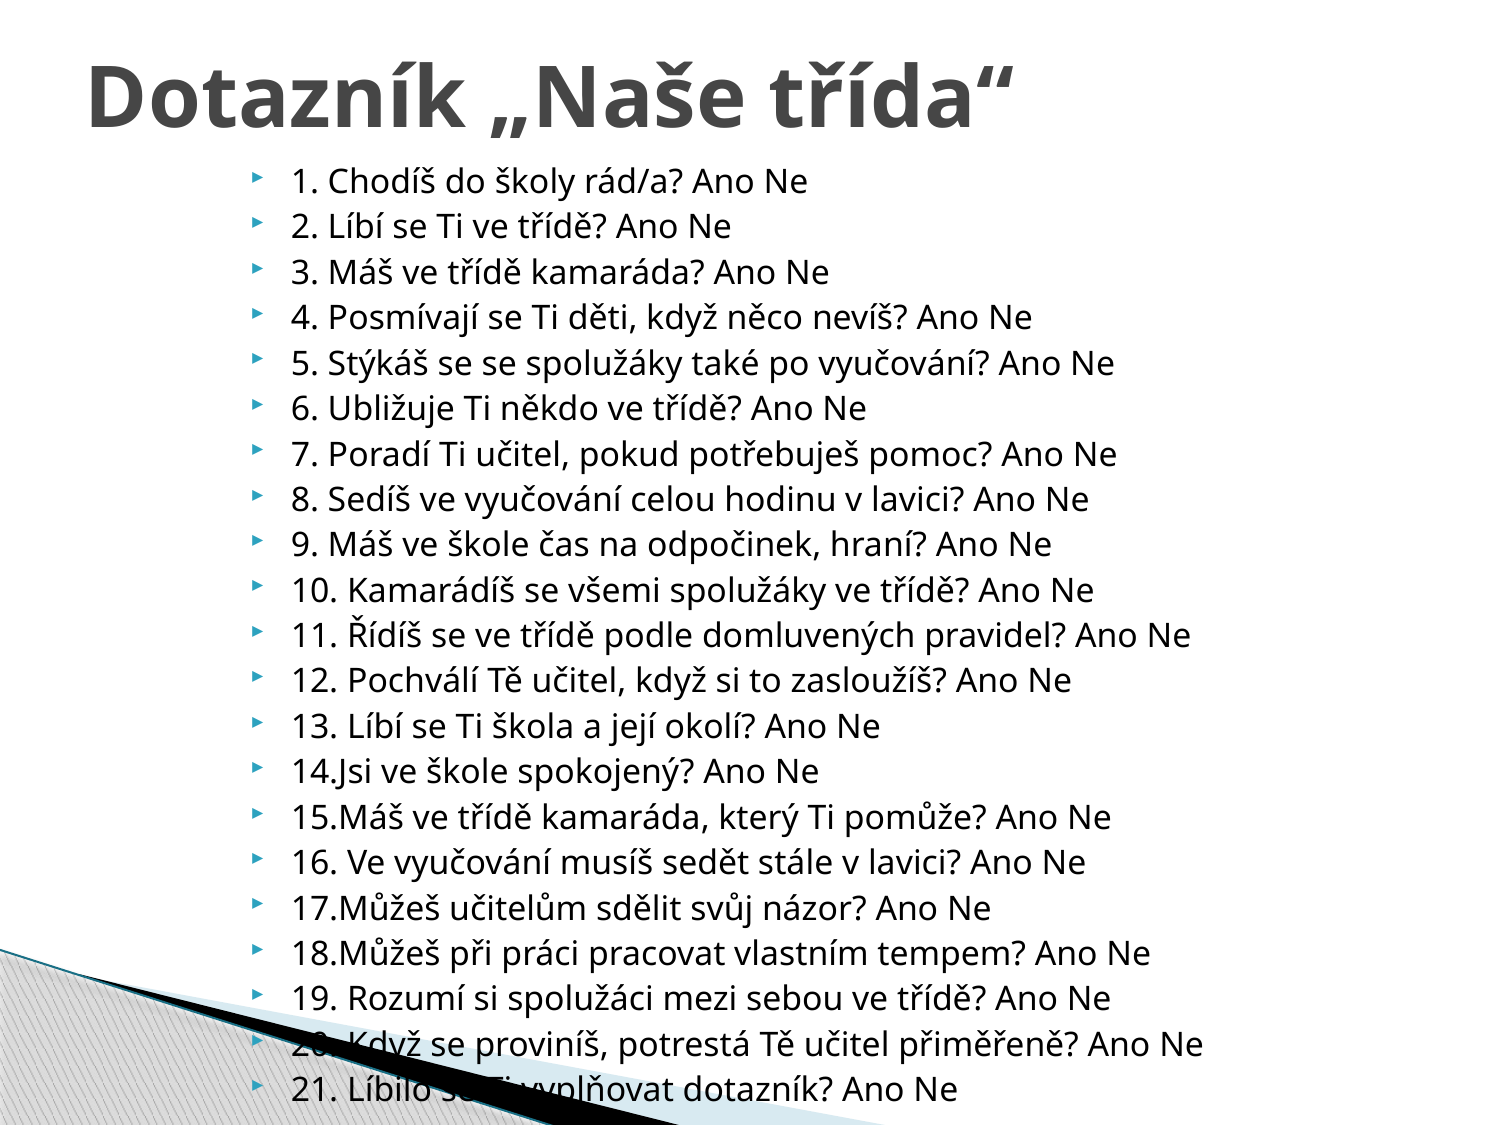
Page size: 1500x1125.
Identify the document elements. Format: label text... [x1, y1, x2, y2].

list 1. Chodíš do školy rád/a? Ano Ne 2. Líbí se Ti ve třídě? Ano Ne 3. Máš ve třídě kamaráda? Ano Ne 4. Posmívají se Ti děti, když něco nevíš? Ano Ne 5. Stýkáš se se spolužáky také po vyučování? Ano Ne 6. Ubližuje Ti někdo ve třídě? Ano Ne 7. Poradí Ti učitel, pokud potřebuješ pomoc? Ano Ne 8. Sedíš ve vyučování celou hodinu v lavici? Ano Ne 9. Máš ve škole čas na odpočinek, hraní? Ano Ne 10. Kamarádíš se všemi spolužáky ve třídě? Ano Ne 11. Řídíš se ve třídě podle domluvených pravidel? Ano Ne 12. Pochválí Tě učitel, když si to zasloužíš? Ano Ne 13. Líbí se Ti škola a její okolí? Ano Ne 14.Jsi ve škole spokojený? Ano Ne 15.Máš ve třídě kamaráda, který Ti pomůže? Ano Ne 16. Ve vyučování musíš sedět stále v lavici? Ano Ne 17.Můžeš učitelům sdělit svůj názor? Ano Ne 18.Můžeš při práci pracovat vlastním tempem? Ano Ne 19. Rozumí si spolužáci mezi sebou ve třídě? Ano Ne 20. Když se proviníš, potrestá Tě učitel přiměřeně? Ano Ne 21. Líbilo se Ti vyplňovat dotazník? Ano Ne [218, 152, 1500, 1125]
title Dotazník „Naše třída“ [70, 0, 1421, 188]
